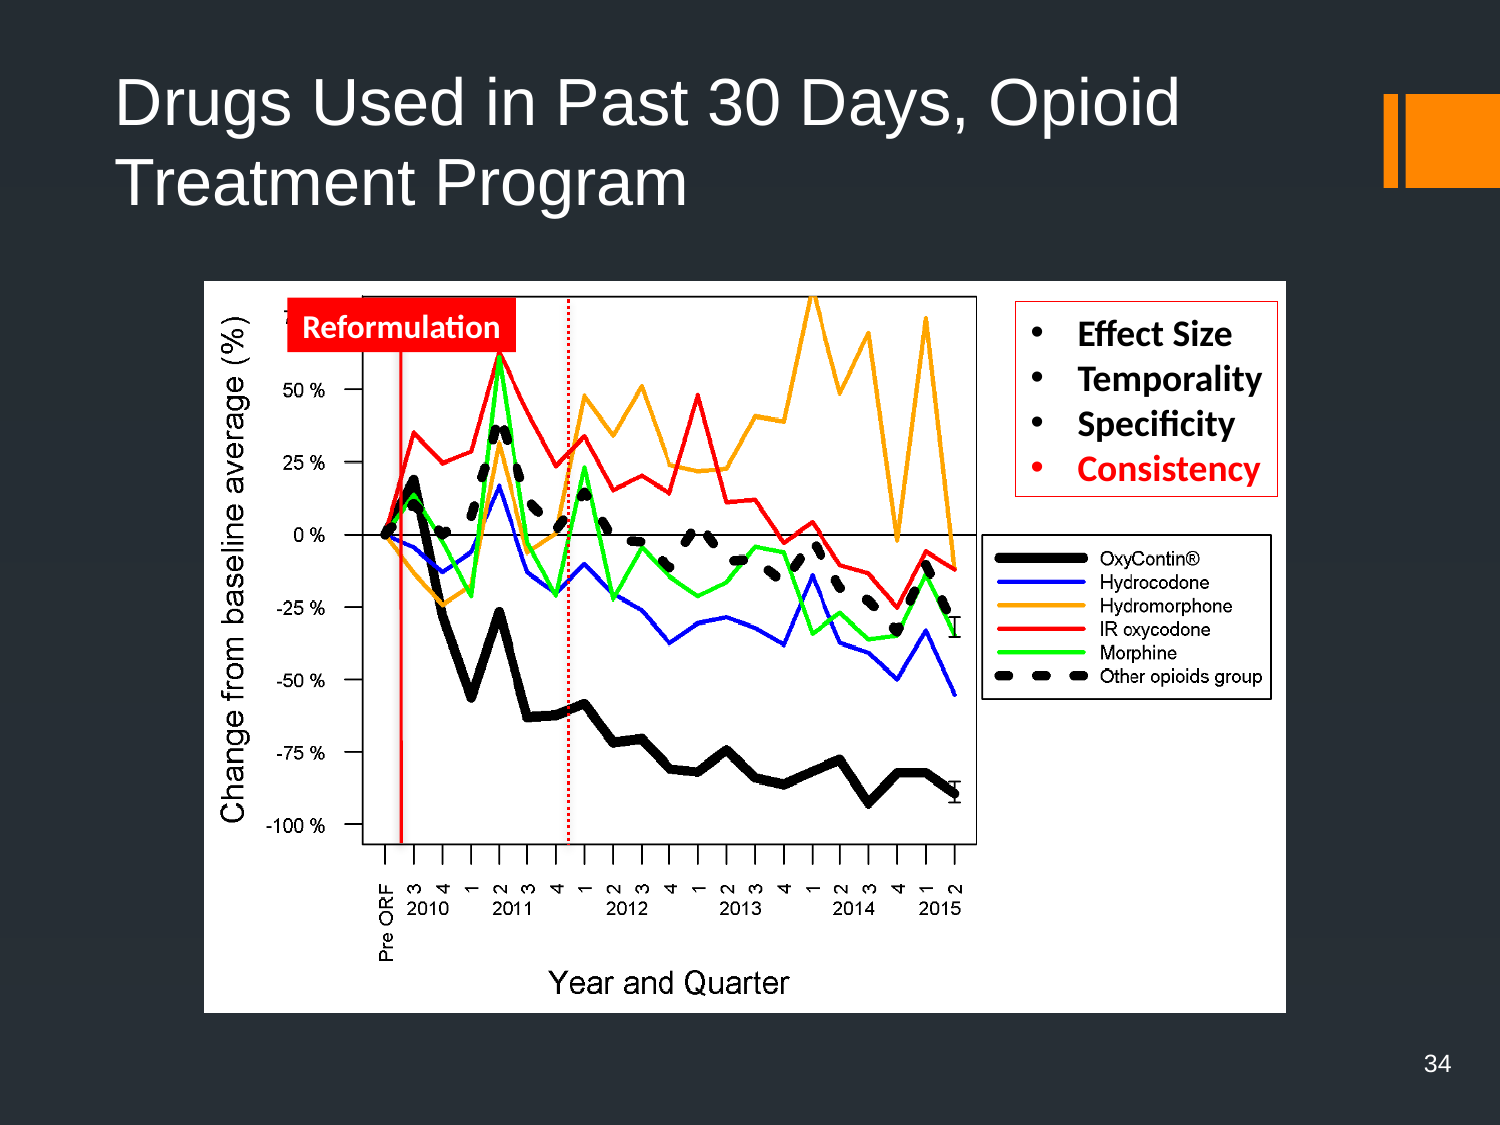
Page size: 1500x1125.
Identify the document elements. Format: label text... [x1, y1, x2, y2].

slide_number 34 [1312, 1037, 1467, 1087]
picture [203, 280, 1287, 1013]
title Drugs Used in Past 30 Days, Opioid Treatment Program [99, 37, 1325, 227]
